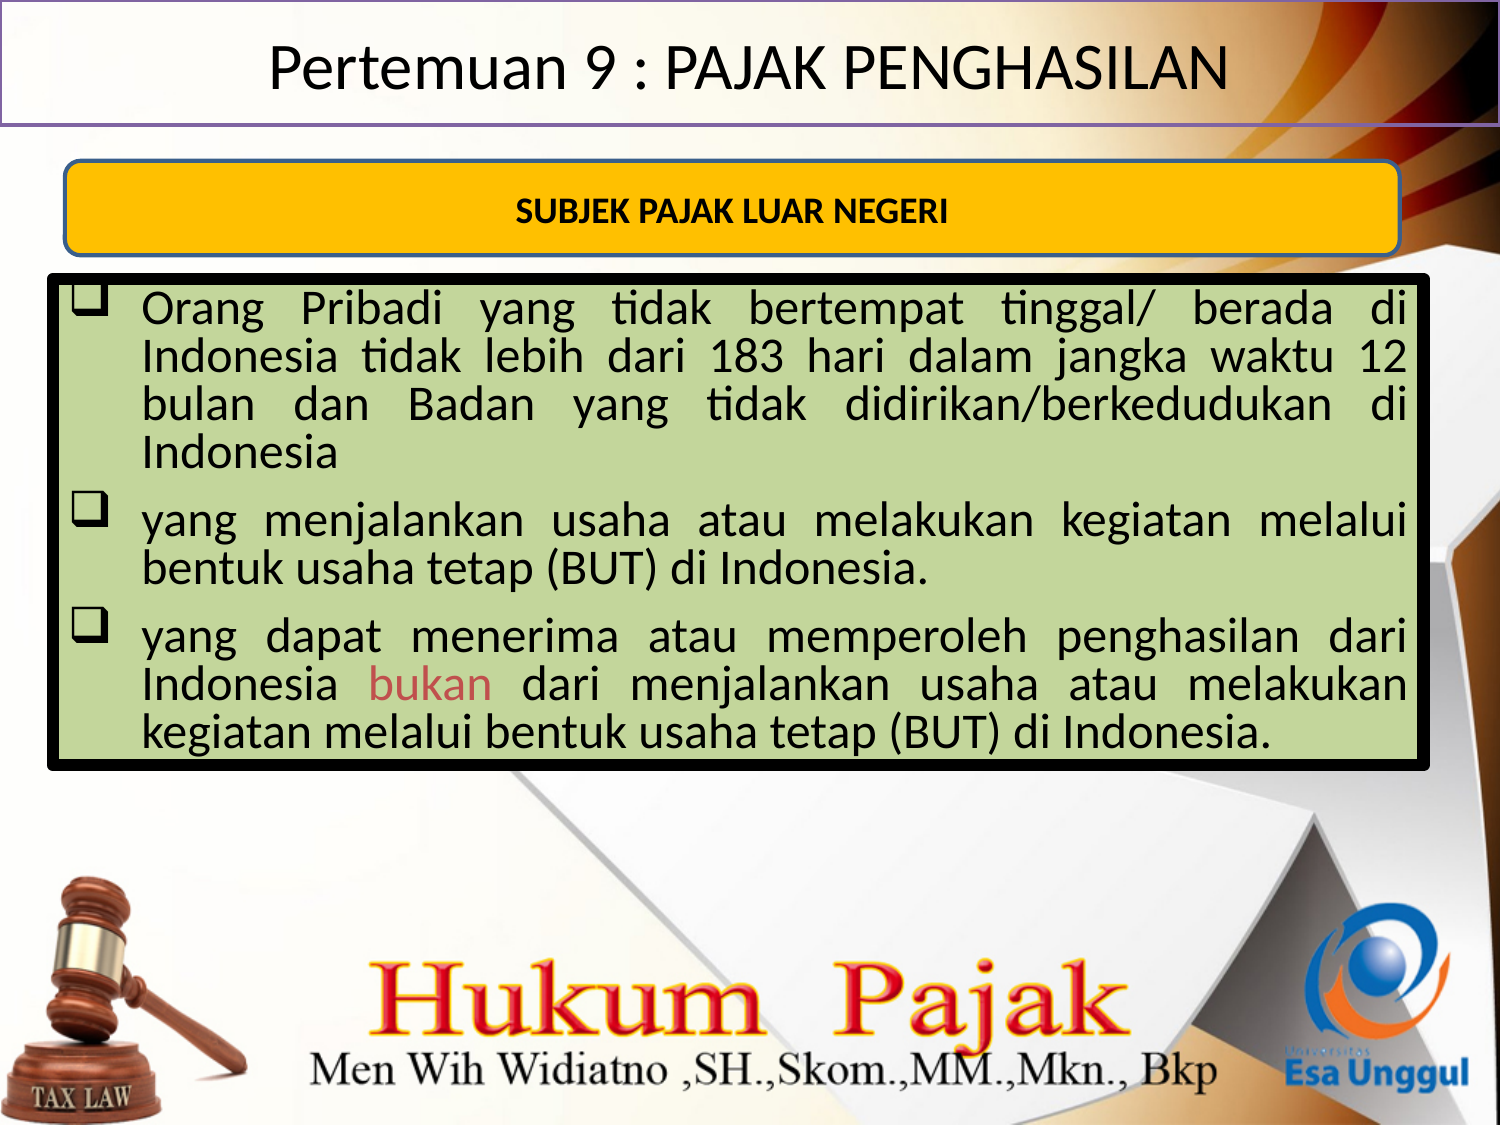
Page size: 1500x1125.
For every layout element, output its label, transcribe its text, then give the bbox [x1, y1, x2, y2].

text_box SUBJEK PAJAK LUAR NEGERI [62, 158, 1402, 258]
title Pertemuan 9 : PAJAK PENGHASILAN [0, 0, 1500, 127]
text_box Orang Pribadi yang tidak bertempat tinggal/ berada di Indonesia tidak lebih dari 183 hari dalam jangka waktu 12 bulan dan Badan yang tidak didirikan/berkedudukan di Indonesia yang menjalankan usaha atau melakukan kegiatan melalui bentuk usaha tetap (BUT) di Indonesia. yang dapat menerima atau memperoleh penghasilan dari Indonesia bukan dari menjalankan usaha atau melakukan kegiatan melalui bentuk usaha tetap (BUT) di Indonesia. [53, 278, 1424, 766]
picture [0, 127, 1500, 1125]
